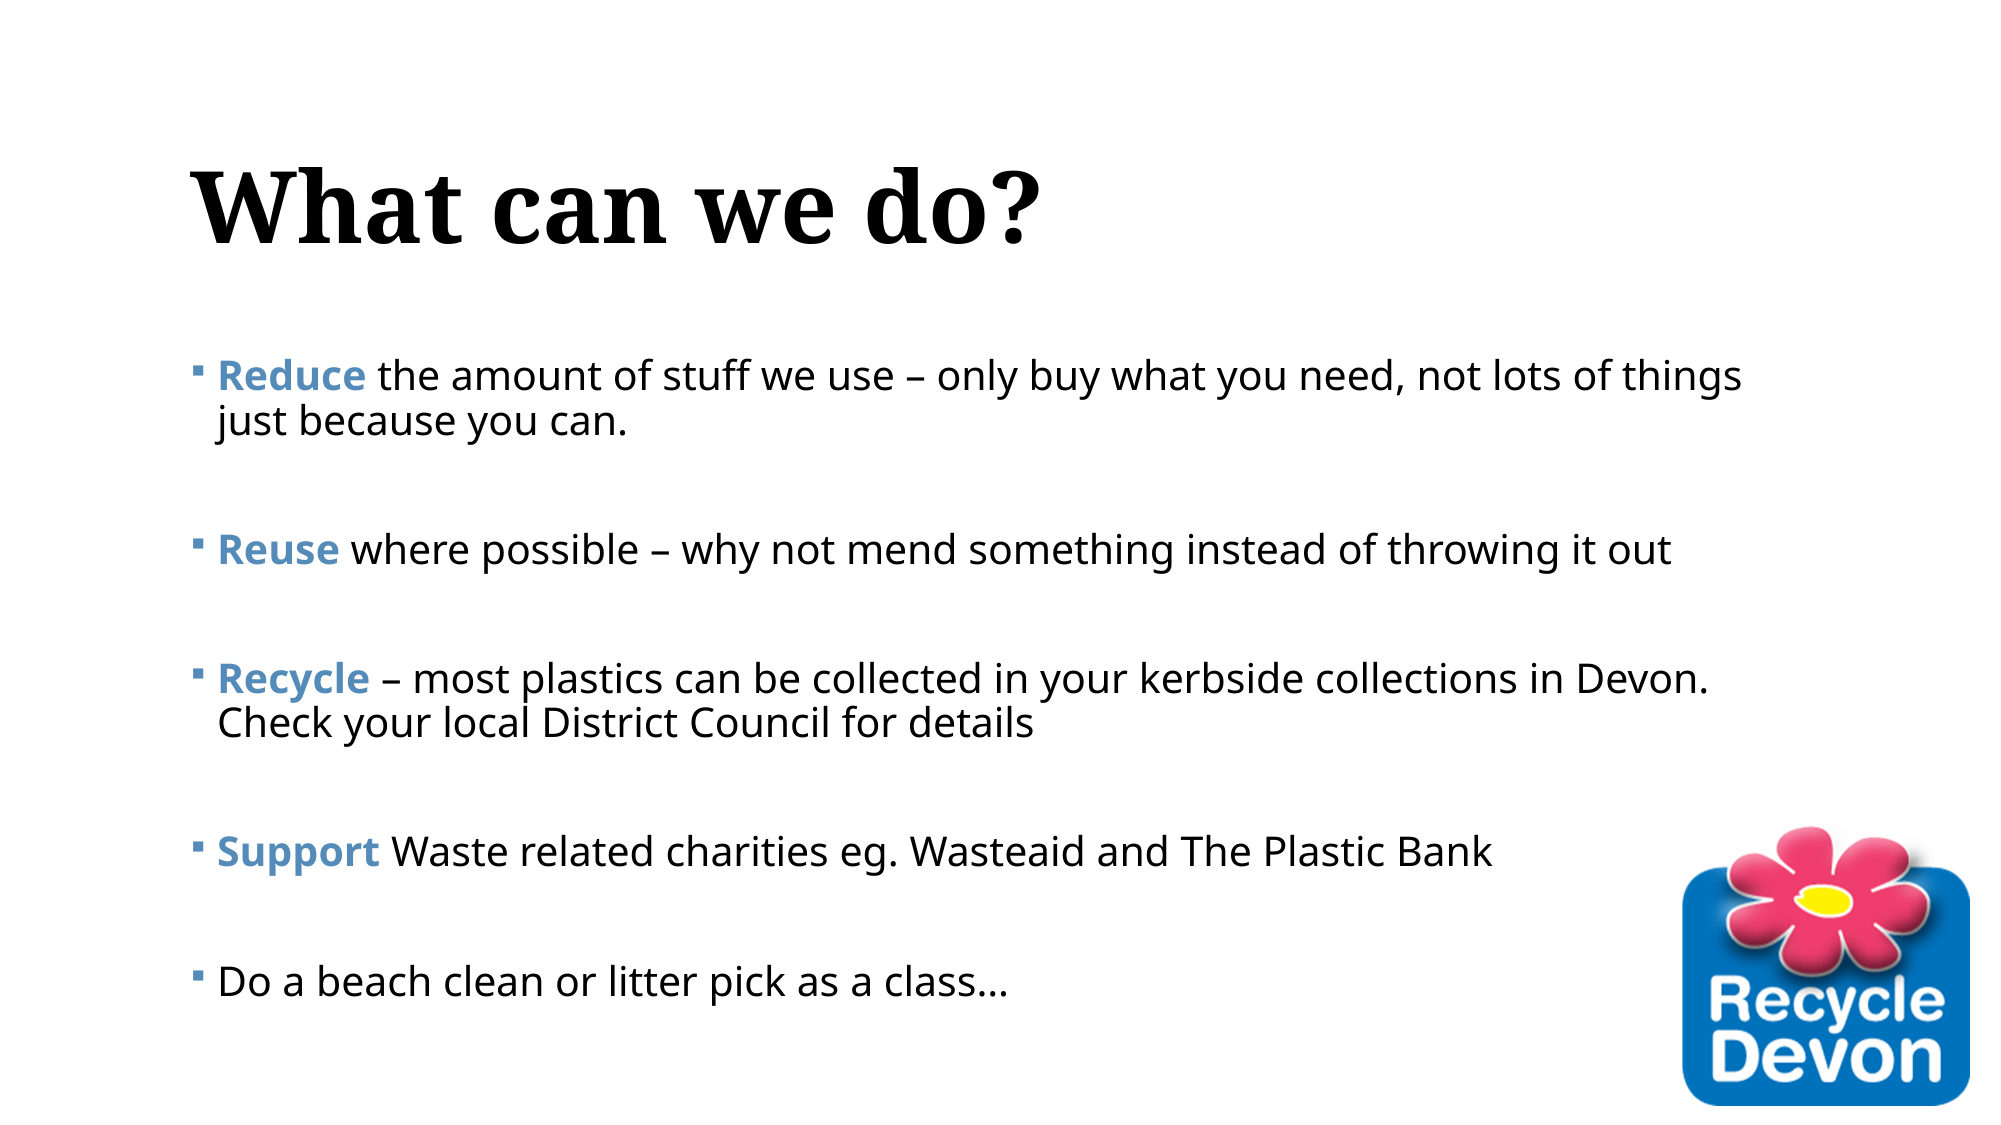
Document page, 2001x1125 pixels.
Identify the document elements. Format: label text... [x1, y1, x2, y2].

list Reduce the amount of stuff we use – only buy what you need, not lots of things just because you can. Reuse where possible – why not mend something instead of throwing it out Recycle – most plastics can be collected in your kerbside collections in Devon. Check your local District Council for details Support Waste related charities eg. Wasteaid and The Plastic Bank Do a beach clean or litter pick as a class… [175, 348, 1826, 1013]
title What can we do? [175, 79, 1826, 344]
picture [1681, 798, 1970, 1106]
